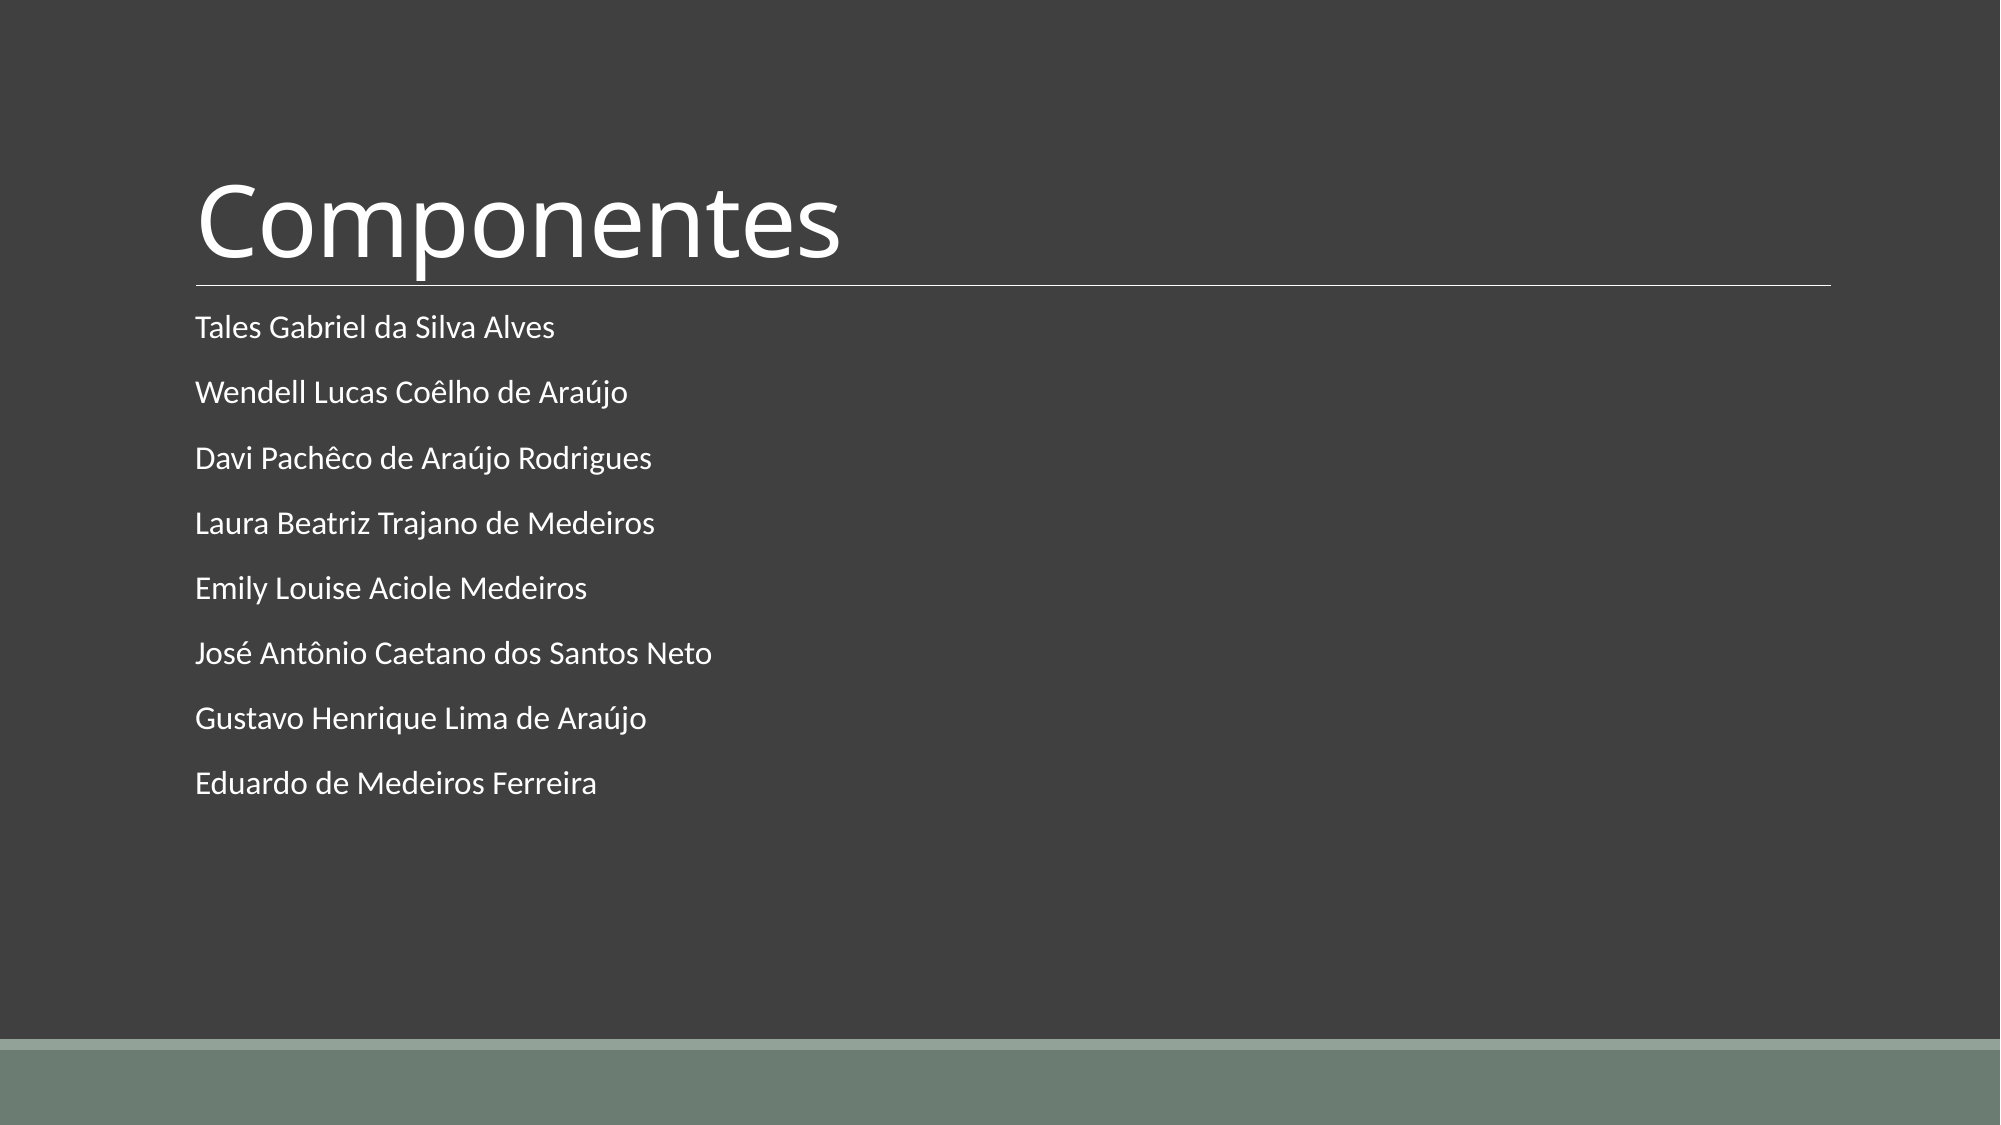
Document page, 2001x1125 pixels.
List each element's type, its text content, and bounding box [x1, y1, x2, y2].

title Componentes [180, 47, 1830, 285]
list Tales Gabriel da Silva Alves Wendell Lucas Coêlho de Araújo Davi Pachêco de Araújo Rodrigues Laura Beatriz Trajano de Medeiros Emily Louise Aciole Medeiros José Antônio Caetano dos Santos Neto Gustavo Henrique Lima de Araújo Eduardo de Medeiros Ferreira [180, 302, 1830, 963]
